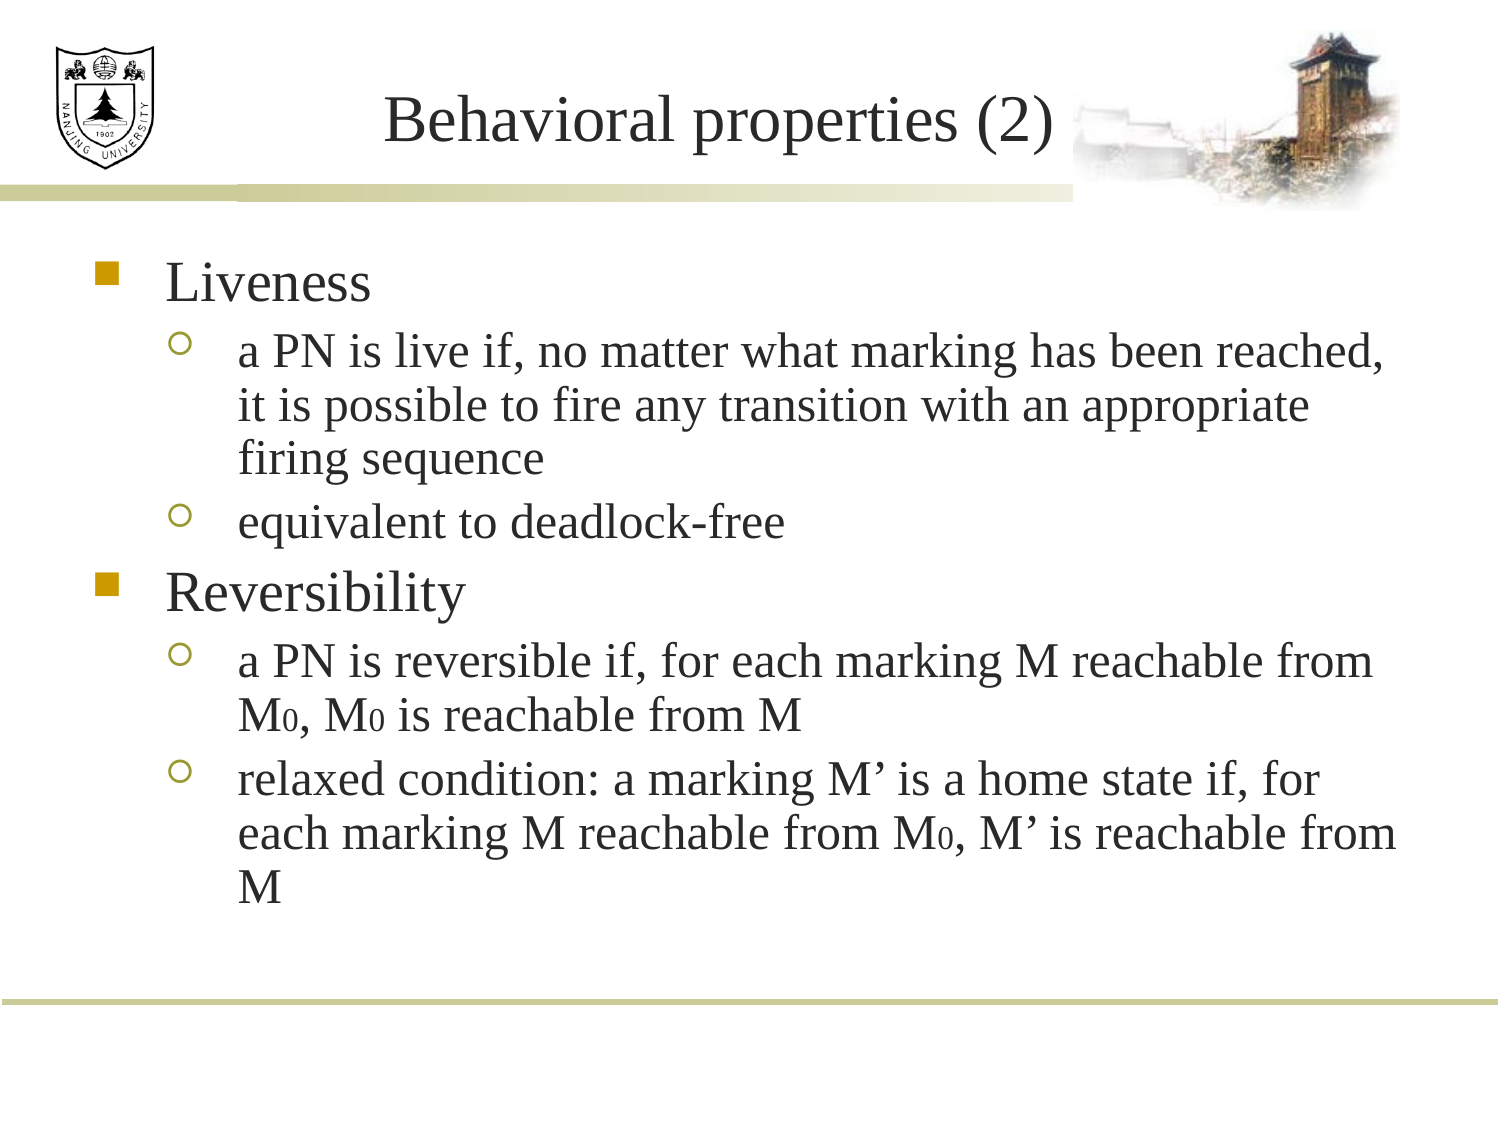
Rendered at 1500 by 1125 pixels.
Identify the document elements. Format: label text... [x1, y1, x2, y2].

picture [50, 163, 160, 173]
picture [1073, 30, 1400, 211]
picture [2, 999, 1498, 1005]
title Behavioral properties (2) [50, 37, 1390, 163]
list Liveness a PN is live if, no matter what marking has been reached, it is possible to fire any transition with an appropriate firing sequence equivalent to deadlock-free Reversibility a PN is reversible if, for each marking M reachable from M0, M0 is reachable from M relaxed condition: a marking M’ is a home state if, for each marking M reachable from M0, M’ is reachable from M [76, 243, 1413, 965]
